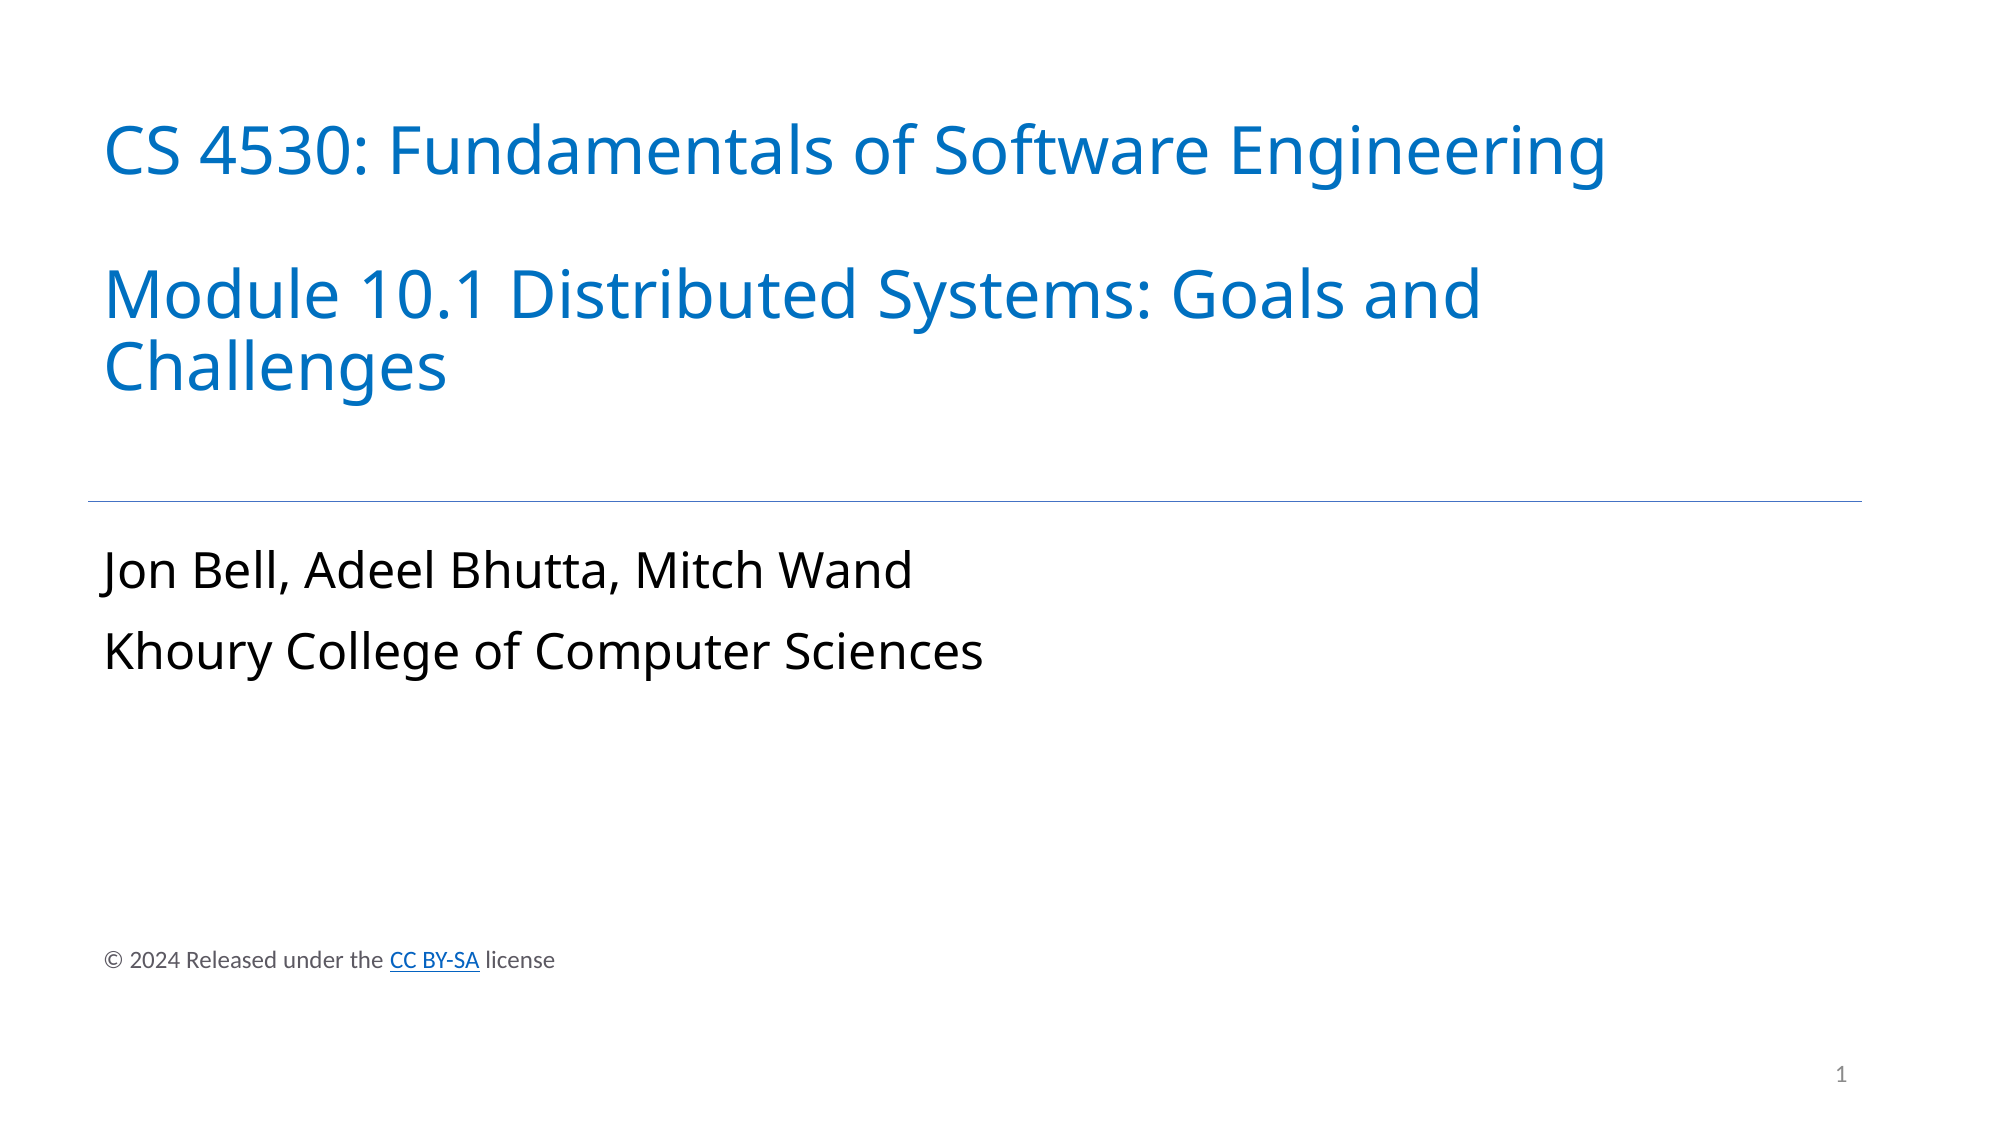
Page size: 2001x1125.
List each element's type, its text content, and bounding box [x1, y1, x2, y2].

subtitle Jon Bell, Adeel Bhutta, Mitch Wand Khoury College of Computer Sciences [88, 531, 1750, 803]
title CS 4530: Fundamentals of Software Engineering Module 10.1 Distributed Systems: Goals and Challenges [88, 109, 1863, 501]
slide_number 1 [1412, 1042, 1863, 1103]
text_box © 2024 Released under the CC BY-SA license [88, 936, 1089, 982]
